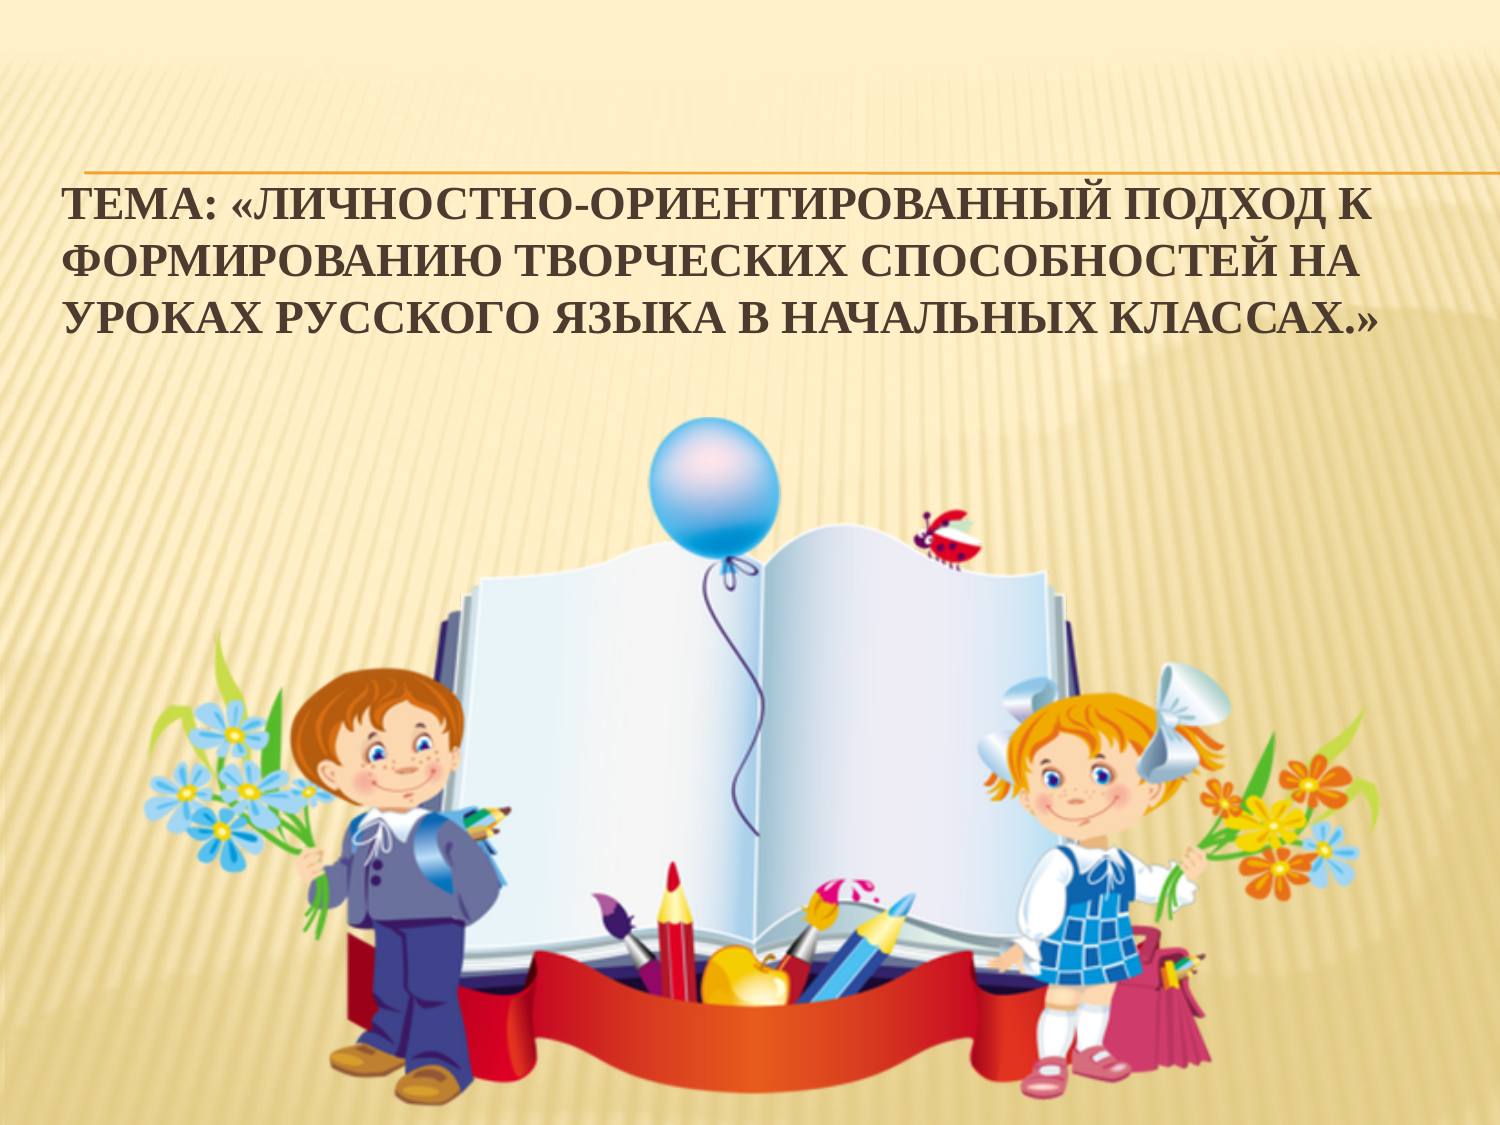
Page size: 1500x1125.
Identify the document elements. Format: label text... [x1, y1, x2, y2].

title Тема: «Личностно-ориентированный подход к формированию творческих способностей на уроках русского языка в начальных классах.» [46, 164, 1397, 352]
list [116, 417, 1409, 1125]
